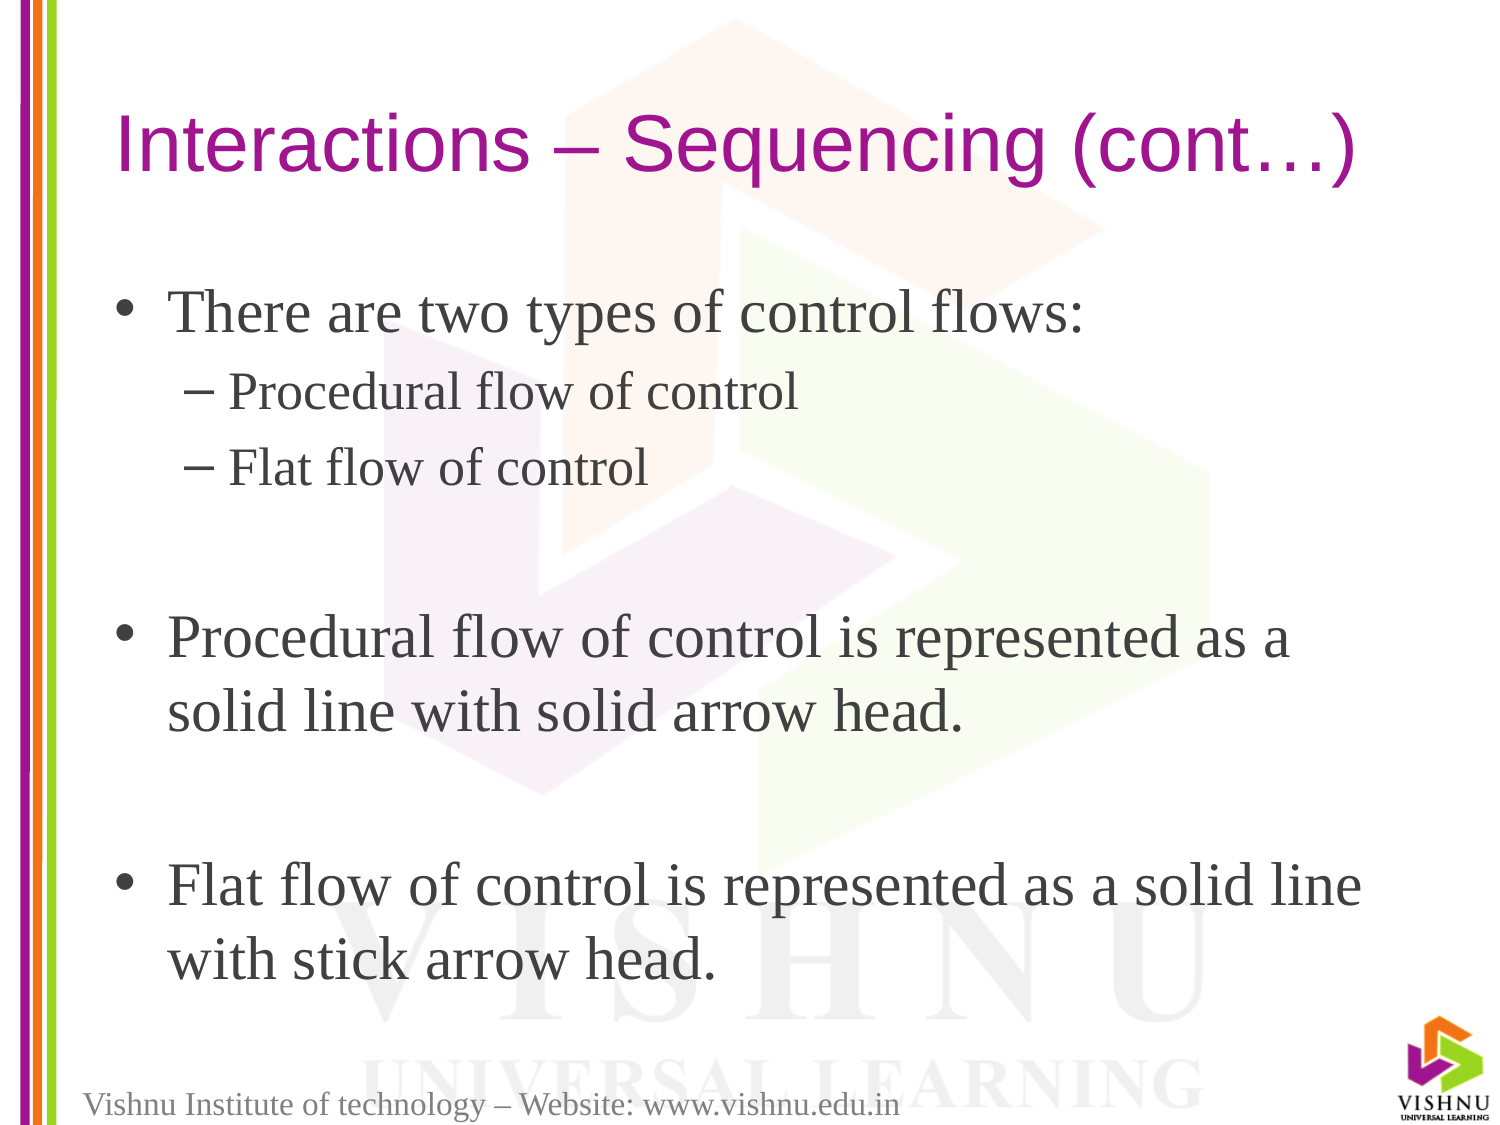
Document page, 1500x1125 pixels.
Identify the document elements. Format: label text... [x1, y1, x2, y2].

list There are two types of control flows: Procedural flow of control Flat flow of control Procedural flow of control is represented as a solid line with solid arrow head. Flat flow of control is represented as a solid line with stick arrow head. [99, 262, 1425, 1005]
picture [1387, 1012, 1500, 1125]
title Interactions – Sequencing (cont…) [99, 45, 1425, 233]
